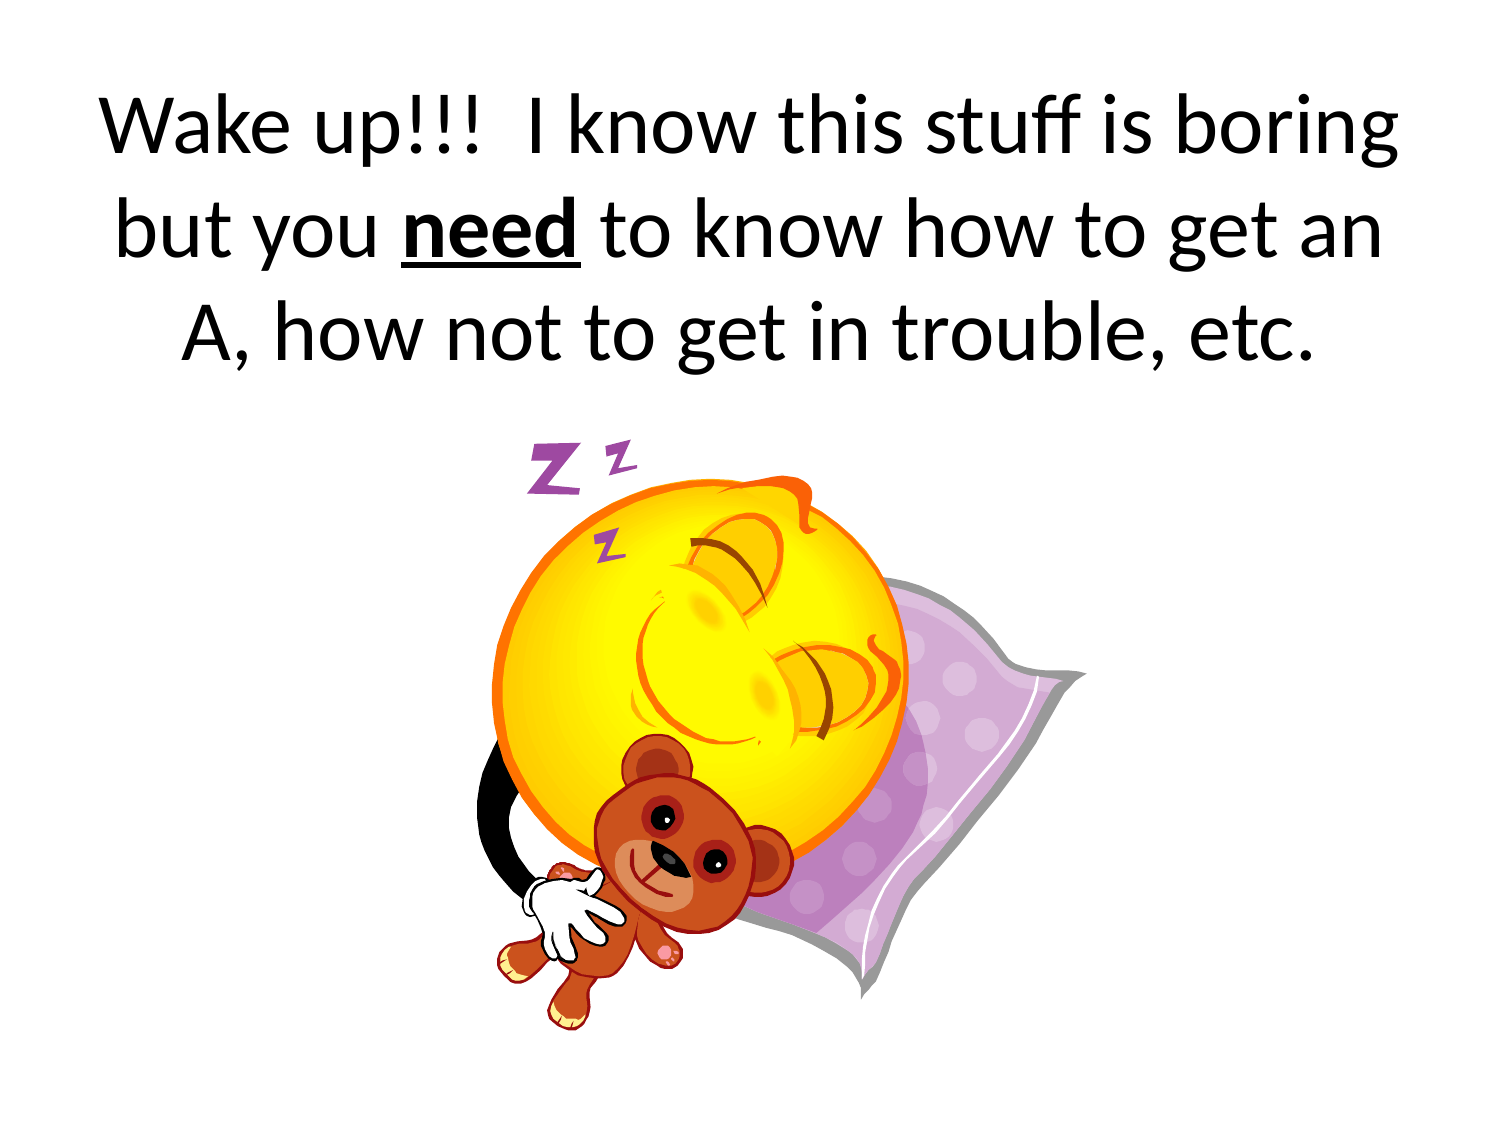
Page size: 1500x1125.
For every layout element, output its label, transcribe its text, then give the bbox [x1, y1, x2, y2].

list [474, 437, 1090, 1033]
title Wake up!!! I know this stuff is boring but you need to know how to get an A, how not to get in trouble, etc. [75, 45, 1425, 400]
